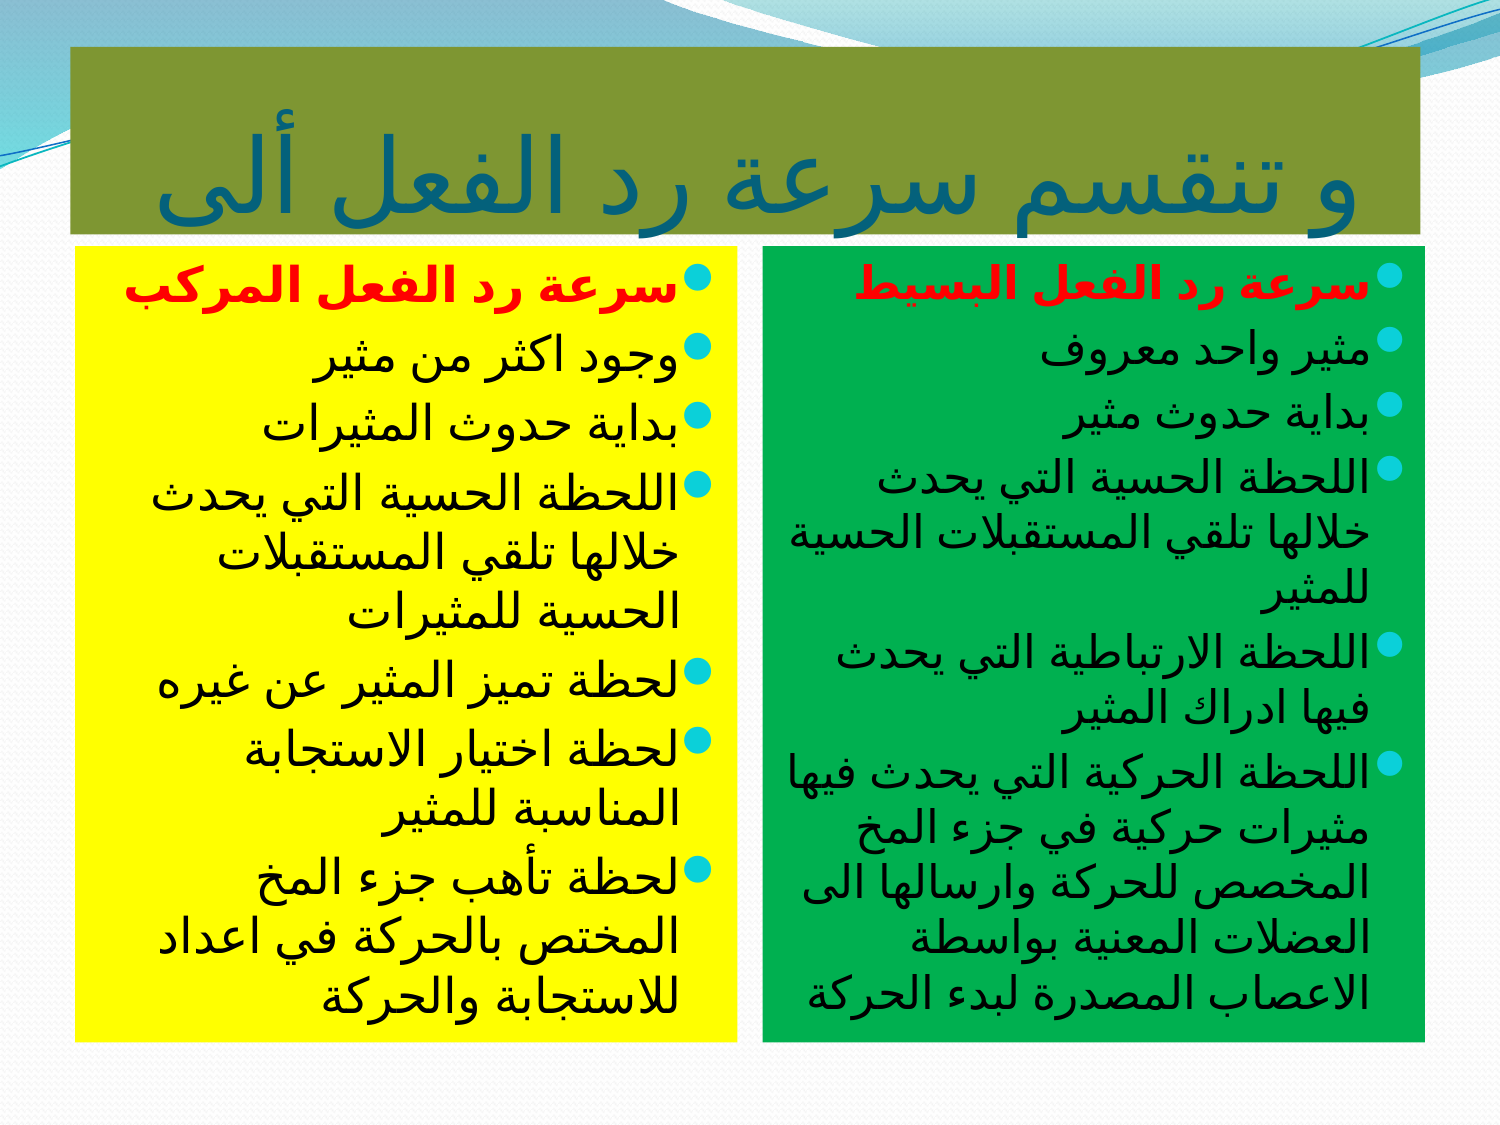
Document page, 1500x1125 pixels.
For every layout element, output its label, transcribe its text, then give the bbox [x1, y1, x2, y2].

list سرعة رد الفعل البسيط مثير واحد معروف بداية حدوث مثير اللحظة الحسية التي يحدث خلالها تلقي المستقبلات الحسية للمثير اللحظة الارتباطية التي يحدث فيها ادراك المثير اللحظة الحركية التي يحدث فيها مثيرات حركية في جزء المخ المخصص للحركة وارسالها الى العضلات المعنية بواسطة الاعصاب المصدرة لبدء الحركة [762, 246, 1425, 1043]
list سرعة رد الفعل المركب وجود اكثر من مثير بداية حدوث المثيرات اللحظة الحسية التي يحدث خلالها تلقي المستقبلات الحسية للمثيرات لحظة تميز المثير عن غيره لحظة اختيار الاستجابة المناسبة للمثير لحظة تأهب جزء المخ المختص بالحركة في اعداد للاستجابة والحركة [75, 246, 738, 1043]
title و تنقسم سرعة رد الفعل ألى [70, 46, 1421, 235]
